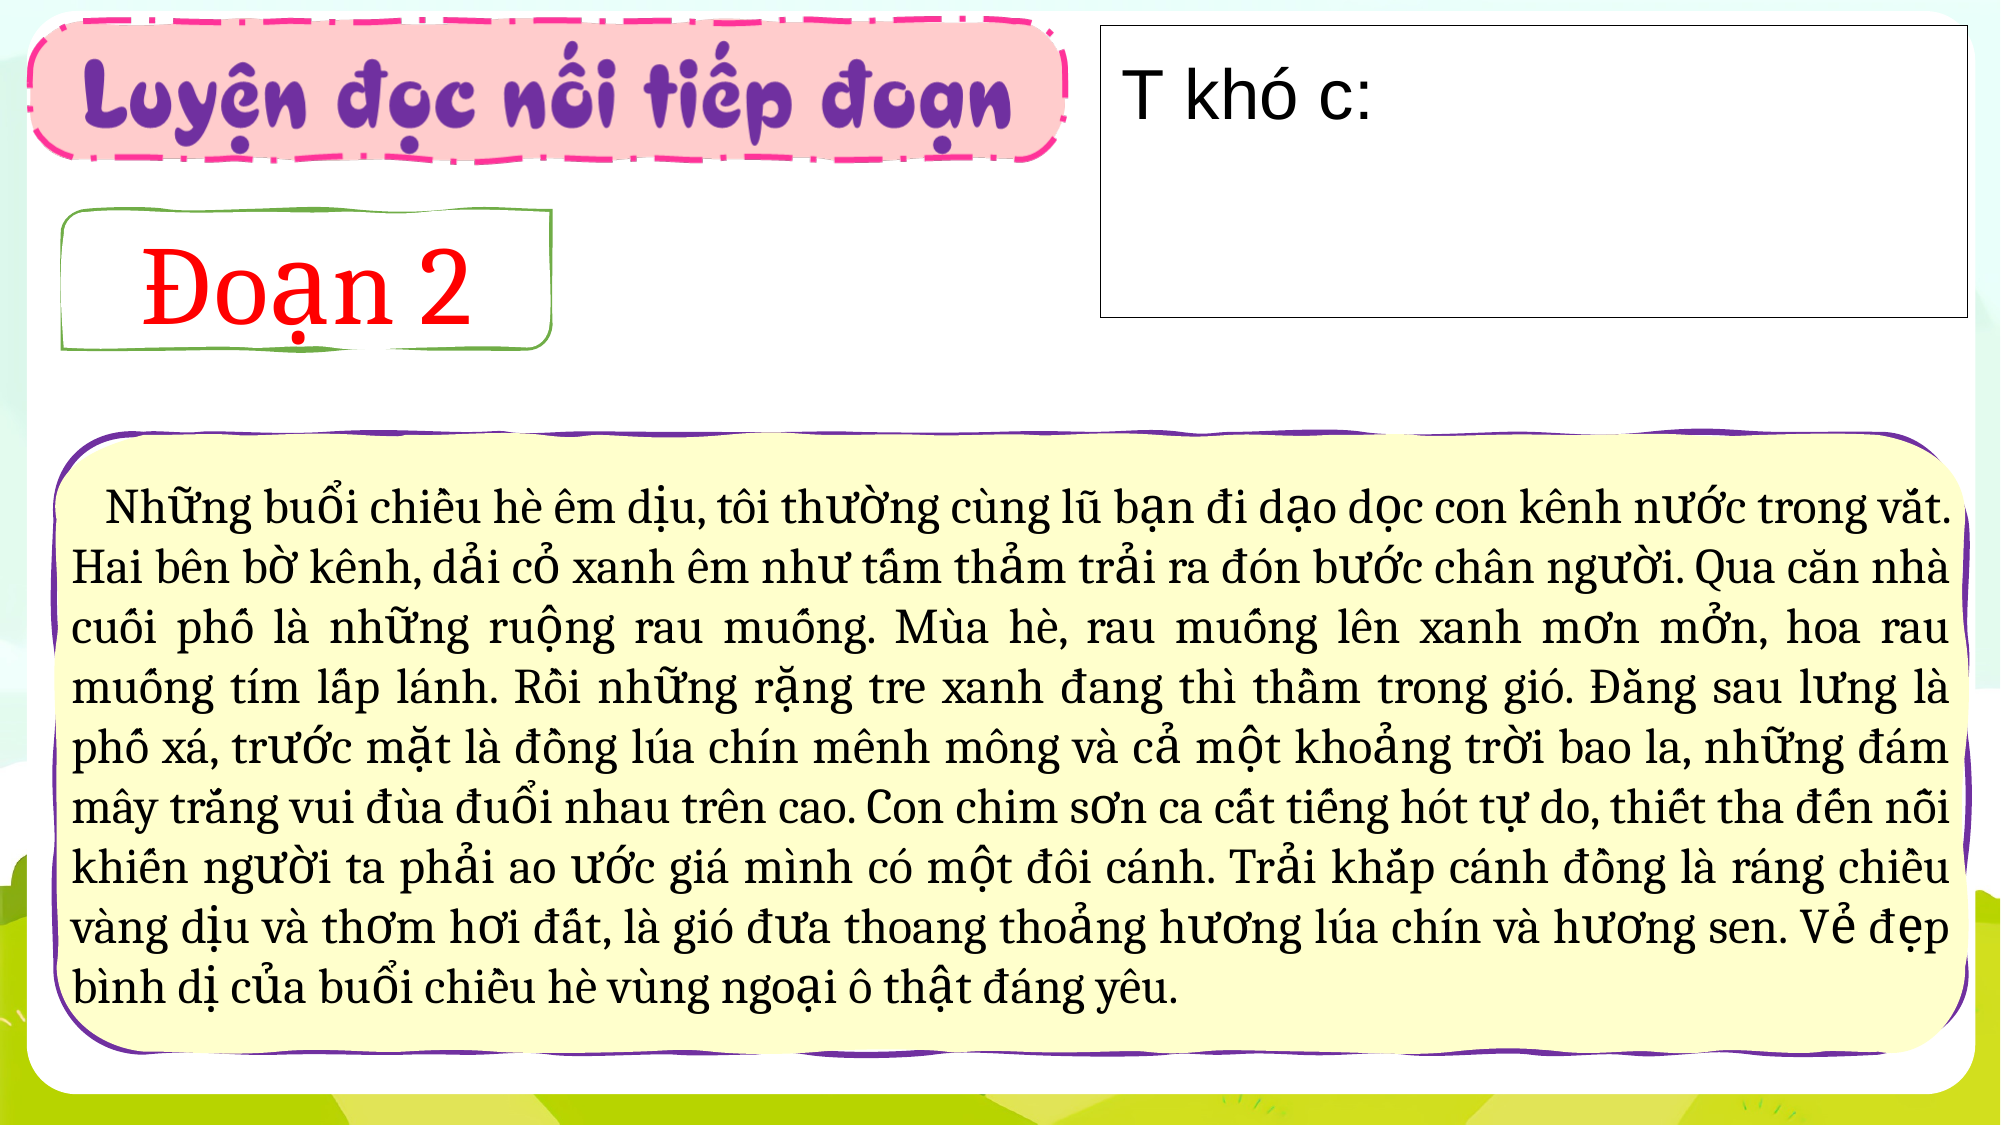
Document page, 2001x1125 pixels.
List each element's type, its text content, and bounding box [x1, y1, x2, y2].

text_box Đoạn 2 [60, 211, 551, 351]
picture [0, 0, 2001, 1125]
text_box [25, 9, 1977, 1096]
text_box Những buổi chiều hè êm dịu, tôi thường cùng lũ bạn đi dạo dọc con kênh nước trong vắt. Hai bên bờ kênh, dải cỏ xanh êm như tấm thảm trải ra đón bước chân người. Qua căn nhà cuối phố là những ruộng rau muống. Mùa hè, rau muống lên xanh mơn mởn, hoa rau muống tím lấp lánh. Rồi những rặng tre xanh đang thì thầm trong gió. Đằng sau lưng là phố xá, trước mặt là đồng lúa chín mênh mông và cả một khoảng trời bao la, những đám mây trắng vui đùa đuổi nhau trên cao. Con chim sơn ca cất tiếng hót tự do, thiết tha đến nỗi khiến người ta phải ao ước giá mình có một đôi cánh. Trải khắp cánh đồng là ráng chiều vàng dịu và thơm hơi đất, là gió đưa thoang thoảng hương lúa chín và hương sen. Vẻ đẹp bình dị của buổi chiều hè vùng ngoại ô thật đáng yêu. [52, 430, 1970, 1057]
